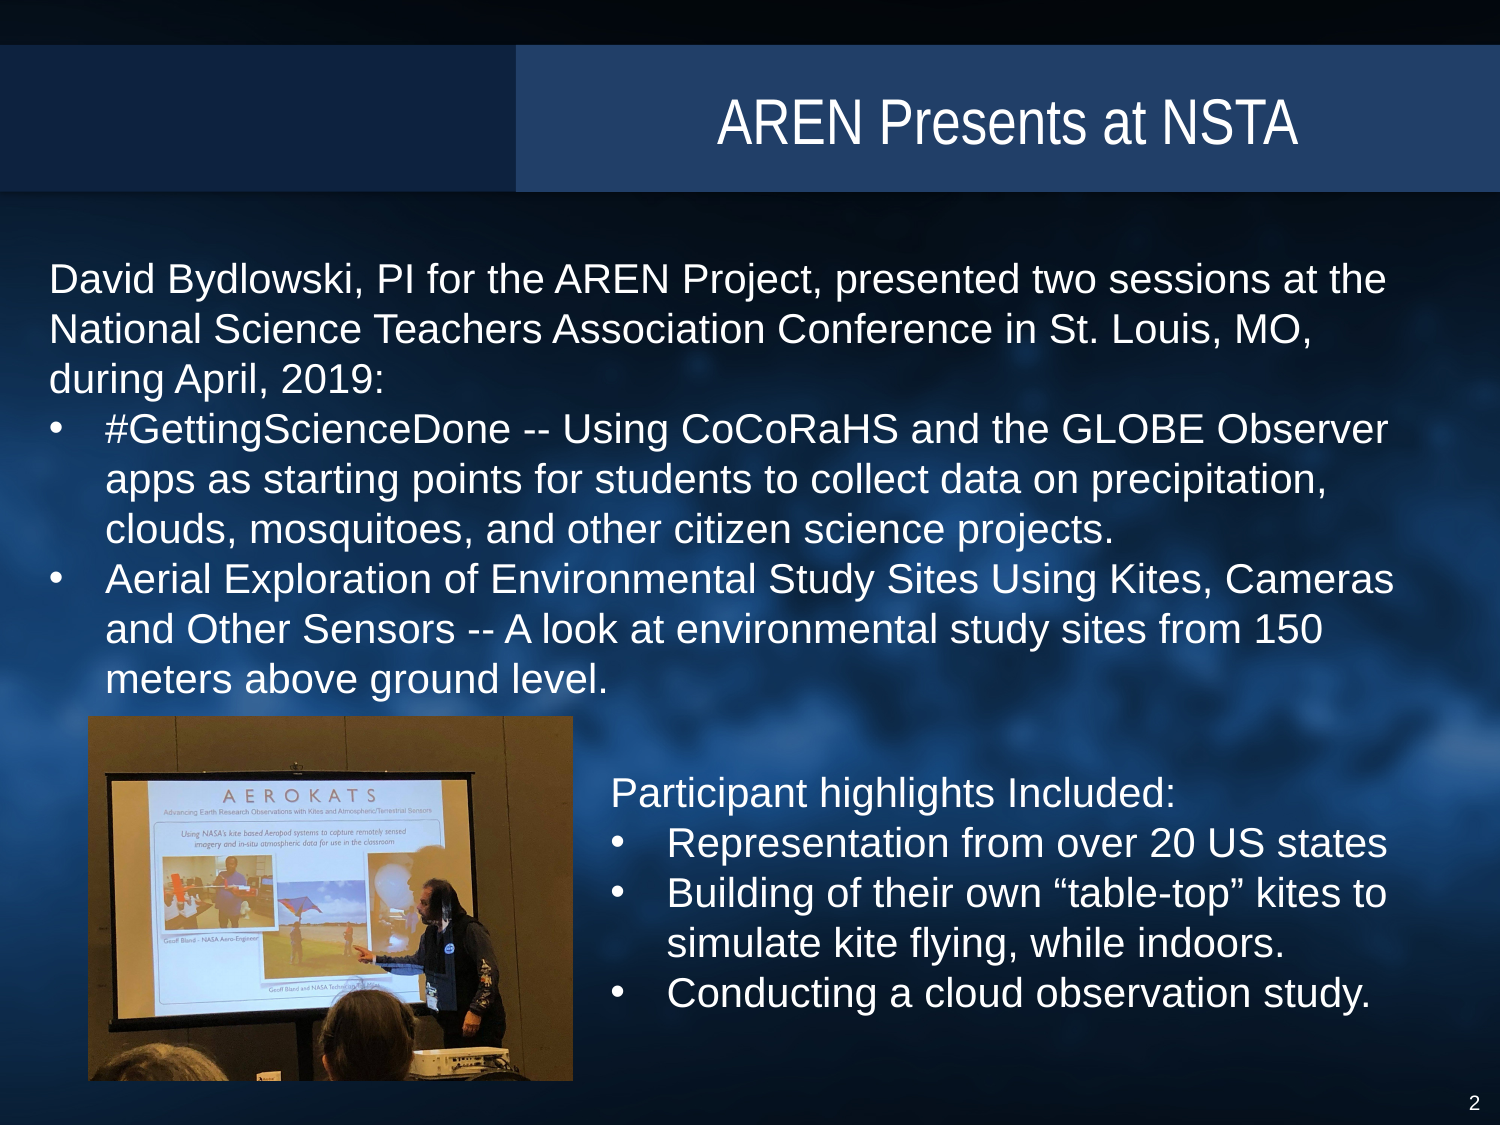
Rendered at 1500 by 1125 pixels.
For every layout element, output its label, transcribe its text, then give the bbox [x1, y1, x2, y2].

slide_number 2 [1411, 1081, 1496, 1113]
text_box Participant highlights Included: Representation from over 20 US states Building of their own “table-top” kites to simulate kite flying, while indoors. Conducting a cloud observation study. [595, 758, 1500, 1074]
text_box David Bydlowski, PI for the AREN Project, presented two sessions at the National Science Teachers Association Conference in St. Louis, MO, during April, 2019: #GettingScienceDone -- Using CoCoRaHS and the GLOBE Observer apps as starting points for students to collect data on precipitation, clouds, mosquitoes, and other citizen science projects. Aerial Exploration of Environmental Study Sites Using Kites, Cameras and Other Sensors -- A look at environmental study sites from 150 meters above ground level. [34, 244, 1412, 710]
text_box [0, 44, 1500, 193]
picture [0, 0, 1500, 44]
picture [0, 193, 1500, 1125]
